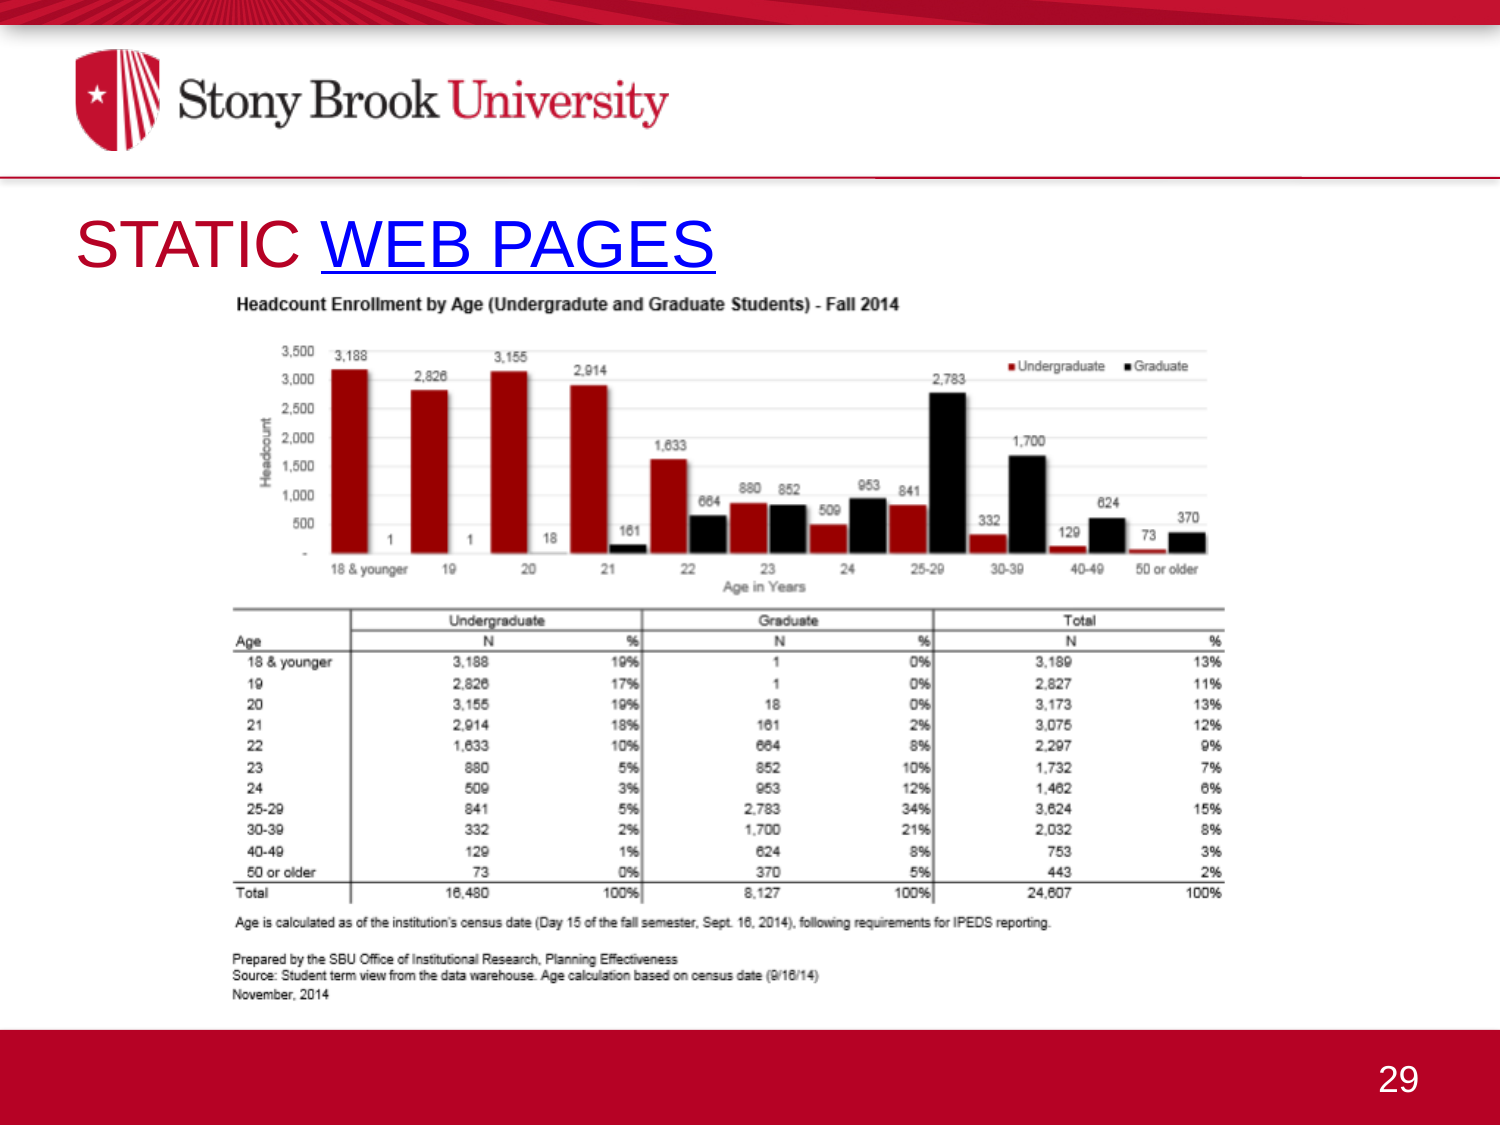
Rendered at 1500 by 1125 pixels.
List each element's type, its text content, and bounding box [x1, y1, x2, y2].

list Static Web Pages [75, 192, 1425, 324]
picture [214, 289, 1251, 1005]
picture [0, 0, 1500, 25]
